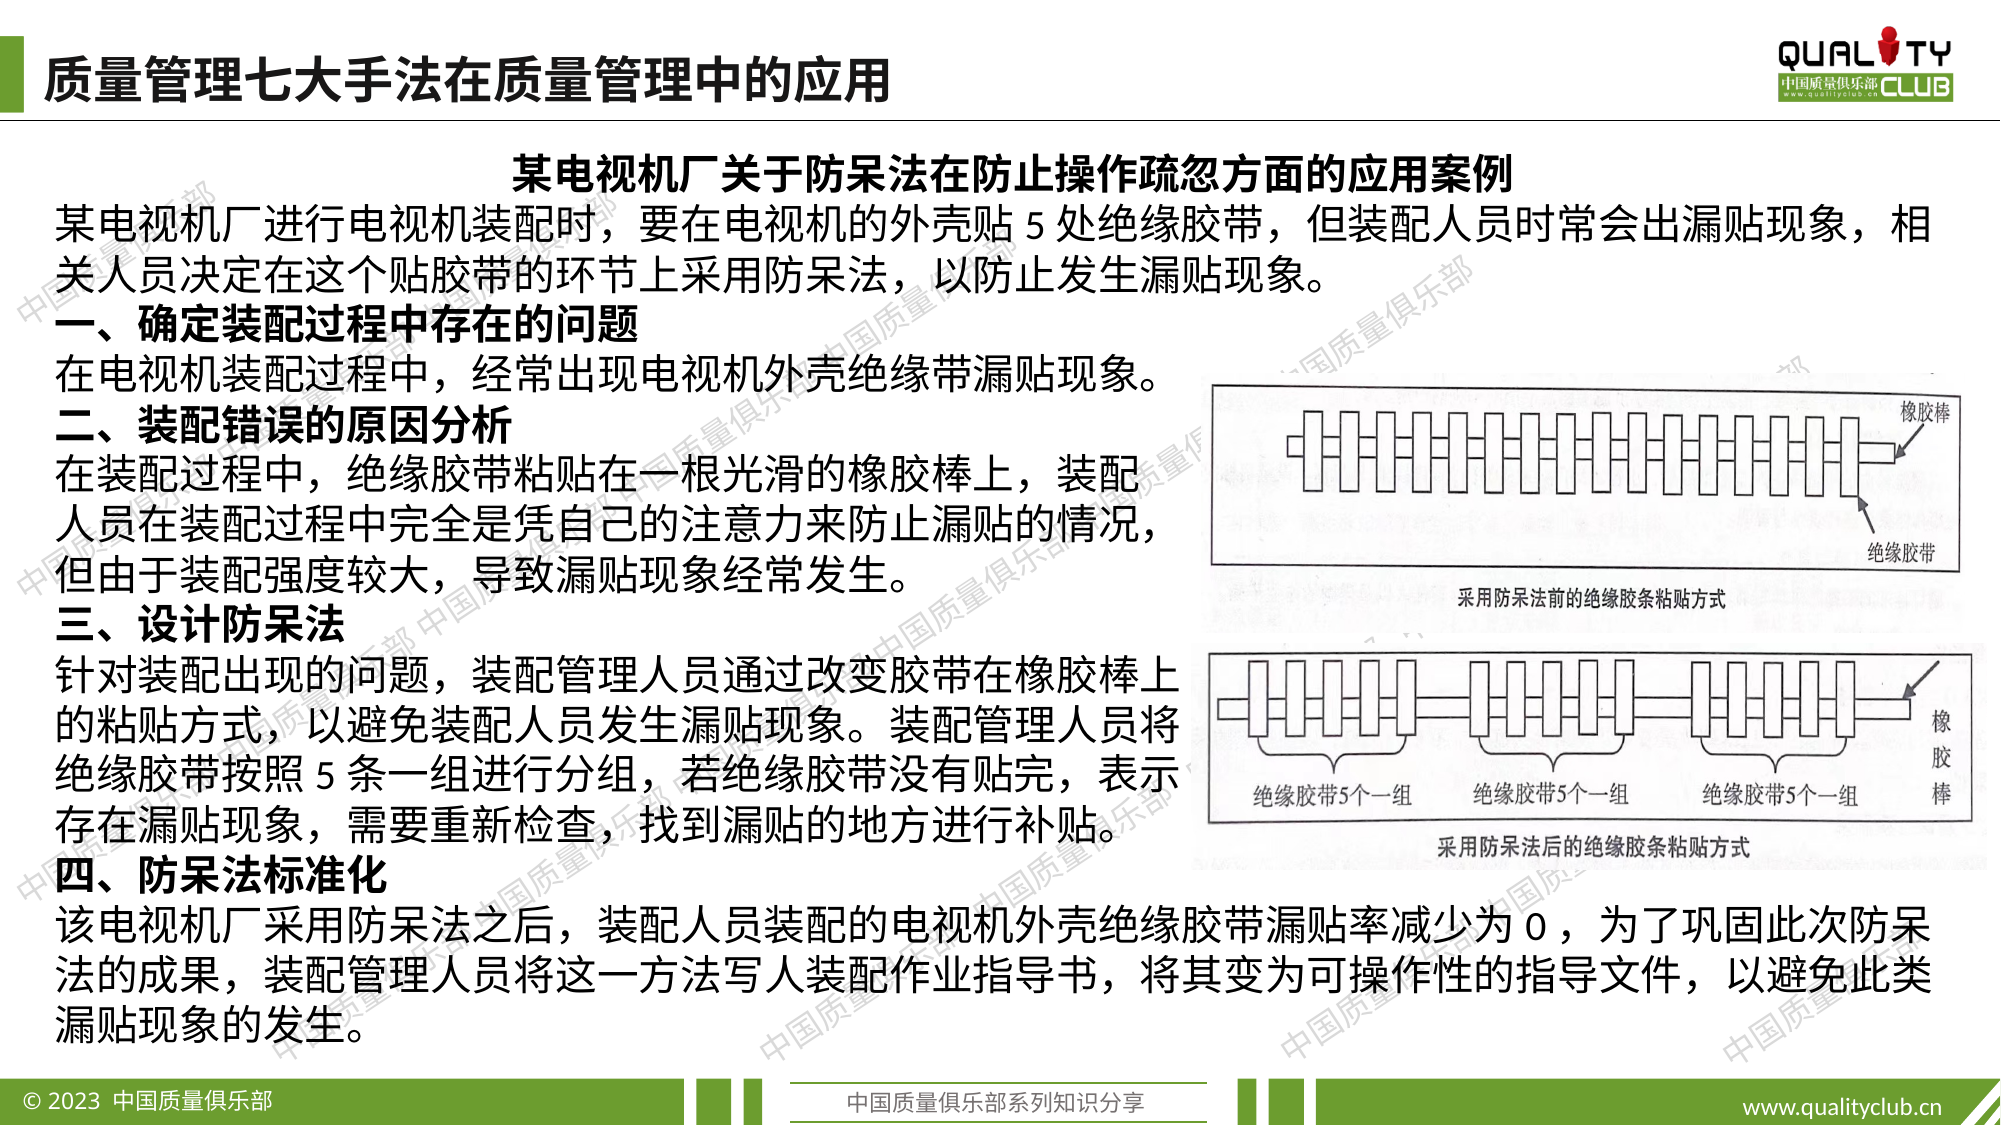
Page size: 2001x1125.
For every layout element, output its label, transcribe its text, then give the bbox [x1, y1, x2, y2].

picture [1774, 22, 1956, 108]
picture [1191, 643, 1987, 870]
picture [1201, 373, 1965, 633]
text_box [0, 36, 24, 113]
text_box 质量管理七大手法在质量管理中的应用 [28, 41, 1178, 117]
text_box 某电视机厂关于防呆法在防止操作疏忽方面的应用案例 某电视机厂进行电视机装配时，要在电视机的外壳贴5处绝缘胶带，但装配人员时常会出漏贴现象，相关人员决定在这个贴胶带的环节上采用防呆法，以防止发生漏贴现象。 一、确定装配过程中存在的问题 在电视机装配过程中，经常出现电视机外壳绝缘带漏贴现象。 二、装配错误的原因分析 在装配过程中，绝缘胶带粘贴在一根光滑的橡胶棒上，装配 人员在装配过程中完全是凭自己的注意力来防止漏贴的情况， 但由于装配强度较大，导致漏贴现象经常发生。 三、设计防呆法 针对装配出现的问题，装配管理人员通过改变胶带在橡胶棒上 的粘贴方式，以避免装配人员发生漏贴现象。装配管理人员将 绝缘胶带按照5条一组进行分组，若绝缘胶带没有贴完，表示 存在漏贴现象，需要重新检查，找到漏贴的地方进行补贴。 四、防呆法标准化 该电视机厂采用防呆法之后，装配人员装配的电视机外壳绝缘胶带漏贴率减少为0，为了巩固此次防呆法的成果，装配管理人员将这一方法写人装配作业指导书，将其变为可操作性的指导文件，以避免此类漏贴现象的发生。 [39, 140, 1987, 1056]
